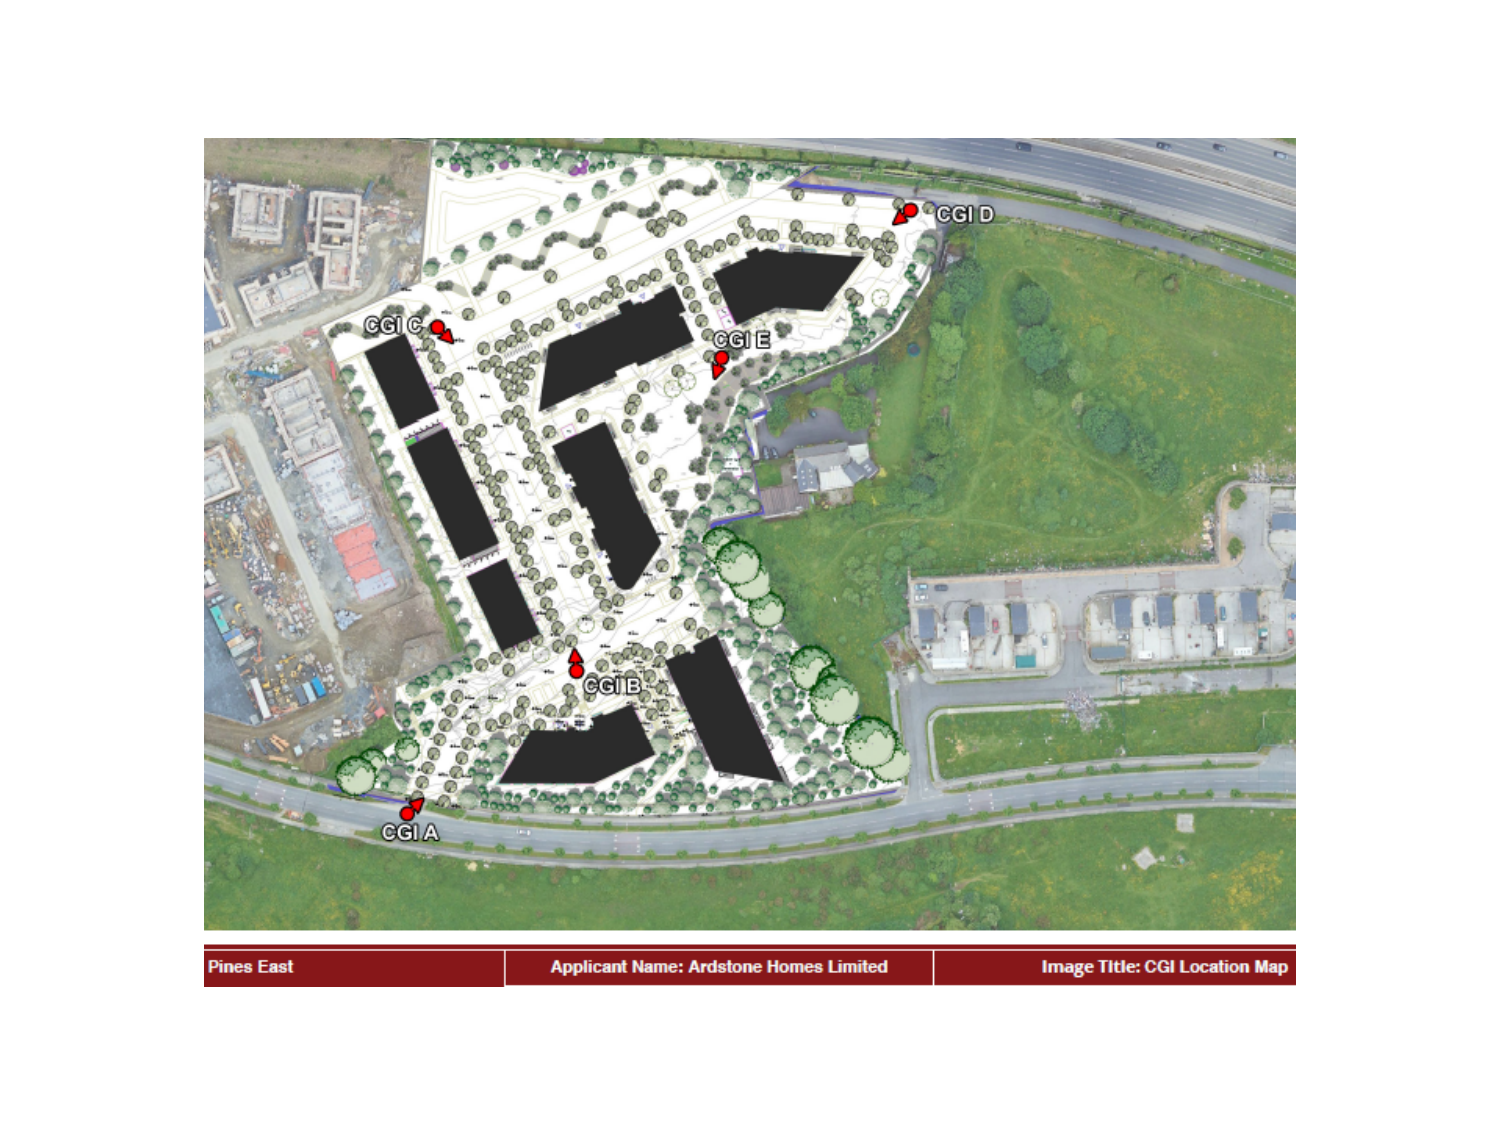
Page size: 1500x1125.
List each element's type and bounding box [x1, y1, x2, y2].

picture [204, 138, 1296, 987]
